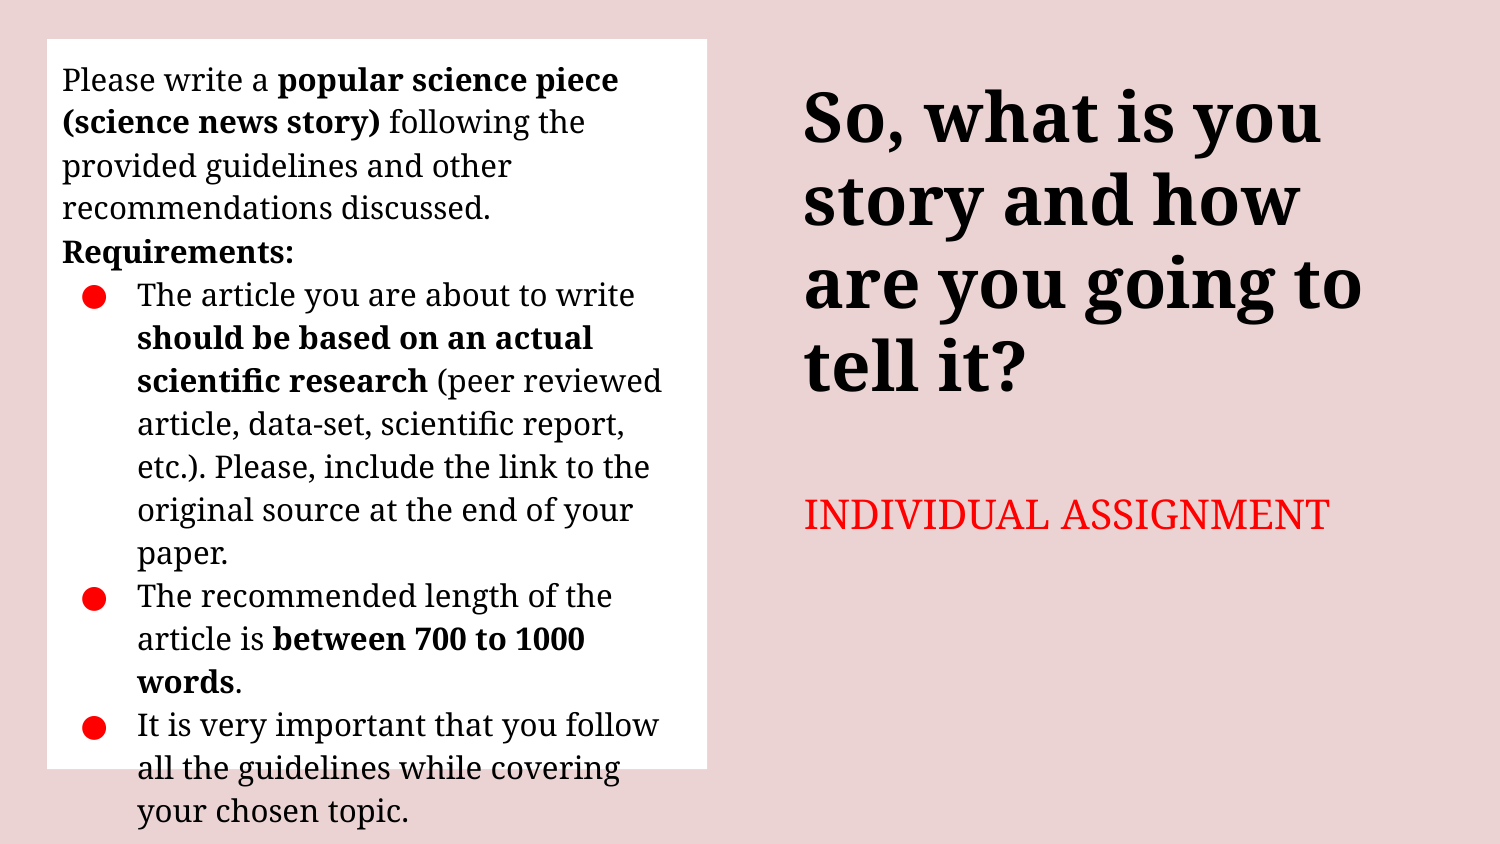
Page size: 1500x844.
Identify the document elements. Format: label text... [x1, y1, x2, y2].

title So, what is you story and how are you going to tell it? INDIVIDUAL ASSIGNMENT [792, 56, 1425, 544]
list Please write a popular science piece (science news story) following the provided guidelines and other recommendations discussed. Requirements: The article you are about to write should be based on an actual scientific research (peer reviewed article, data-set, scientific report, etc.). Please, include the link to the original source at the end of your paper. The recommended length of the article is between 700 to 1000 words. It is very important that you follow all the guidelines while covering your chosen topic. [47, 39, 708, 770]
